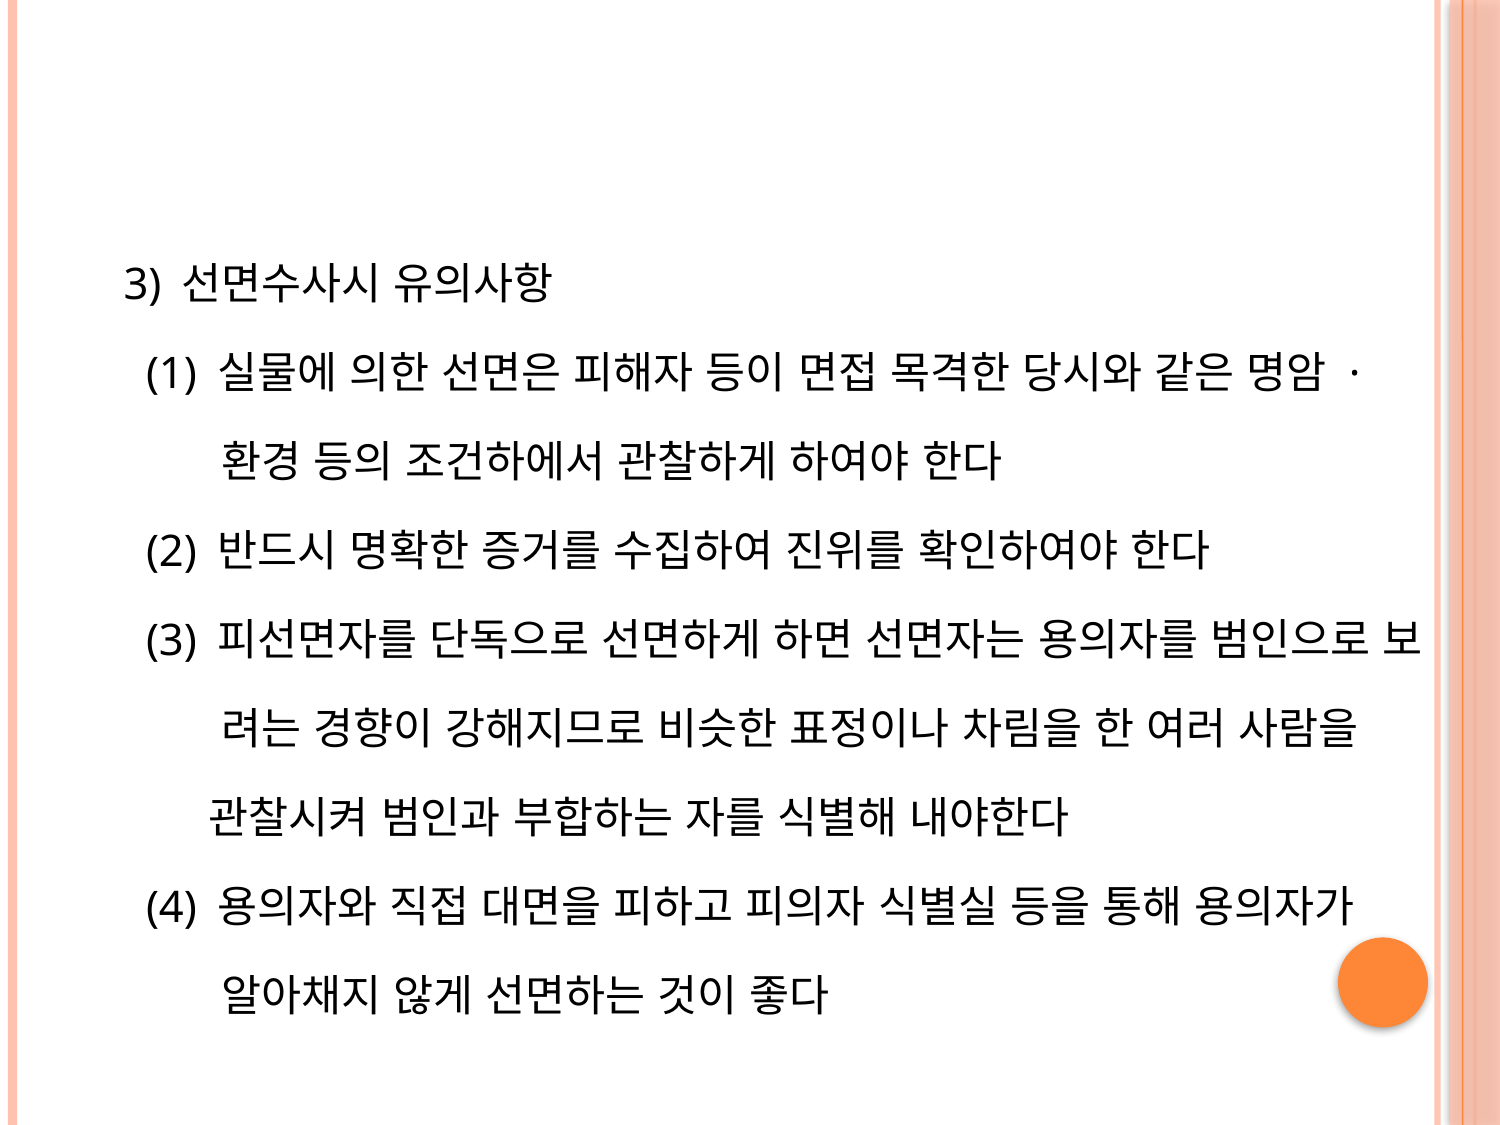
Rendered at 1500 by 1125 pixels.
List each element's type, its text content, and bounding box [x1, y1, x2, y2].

list 3) 선면수사시 유의사항 (1) 실물에 의한 선면은 피해자 등이 면접 목격한 당시와 같은 명암 · 환경 등의 조건하에서 관찰하게 하여야 한다 (2) 반드시 명확한 증거를 수집하여 진위를 확인하여야 한다 (3) 피선면자를 단독으로 선면하게 하면 선면자는 용의자를 범인으로 보 려는 경향이 강해지므로 비슷한 표정이나 차림을 한 여러 사람을 관찰시켜 범인과 부합하는 자를 식별해 내야한다 (4) 용의자와 직접 대면을 피하고 피의자 식별실 등을 통해 용의자가 알아채지 않게 선면하는 것이 좋다 [75, 222, 1442, 1062]
